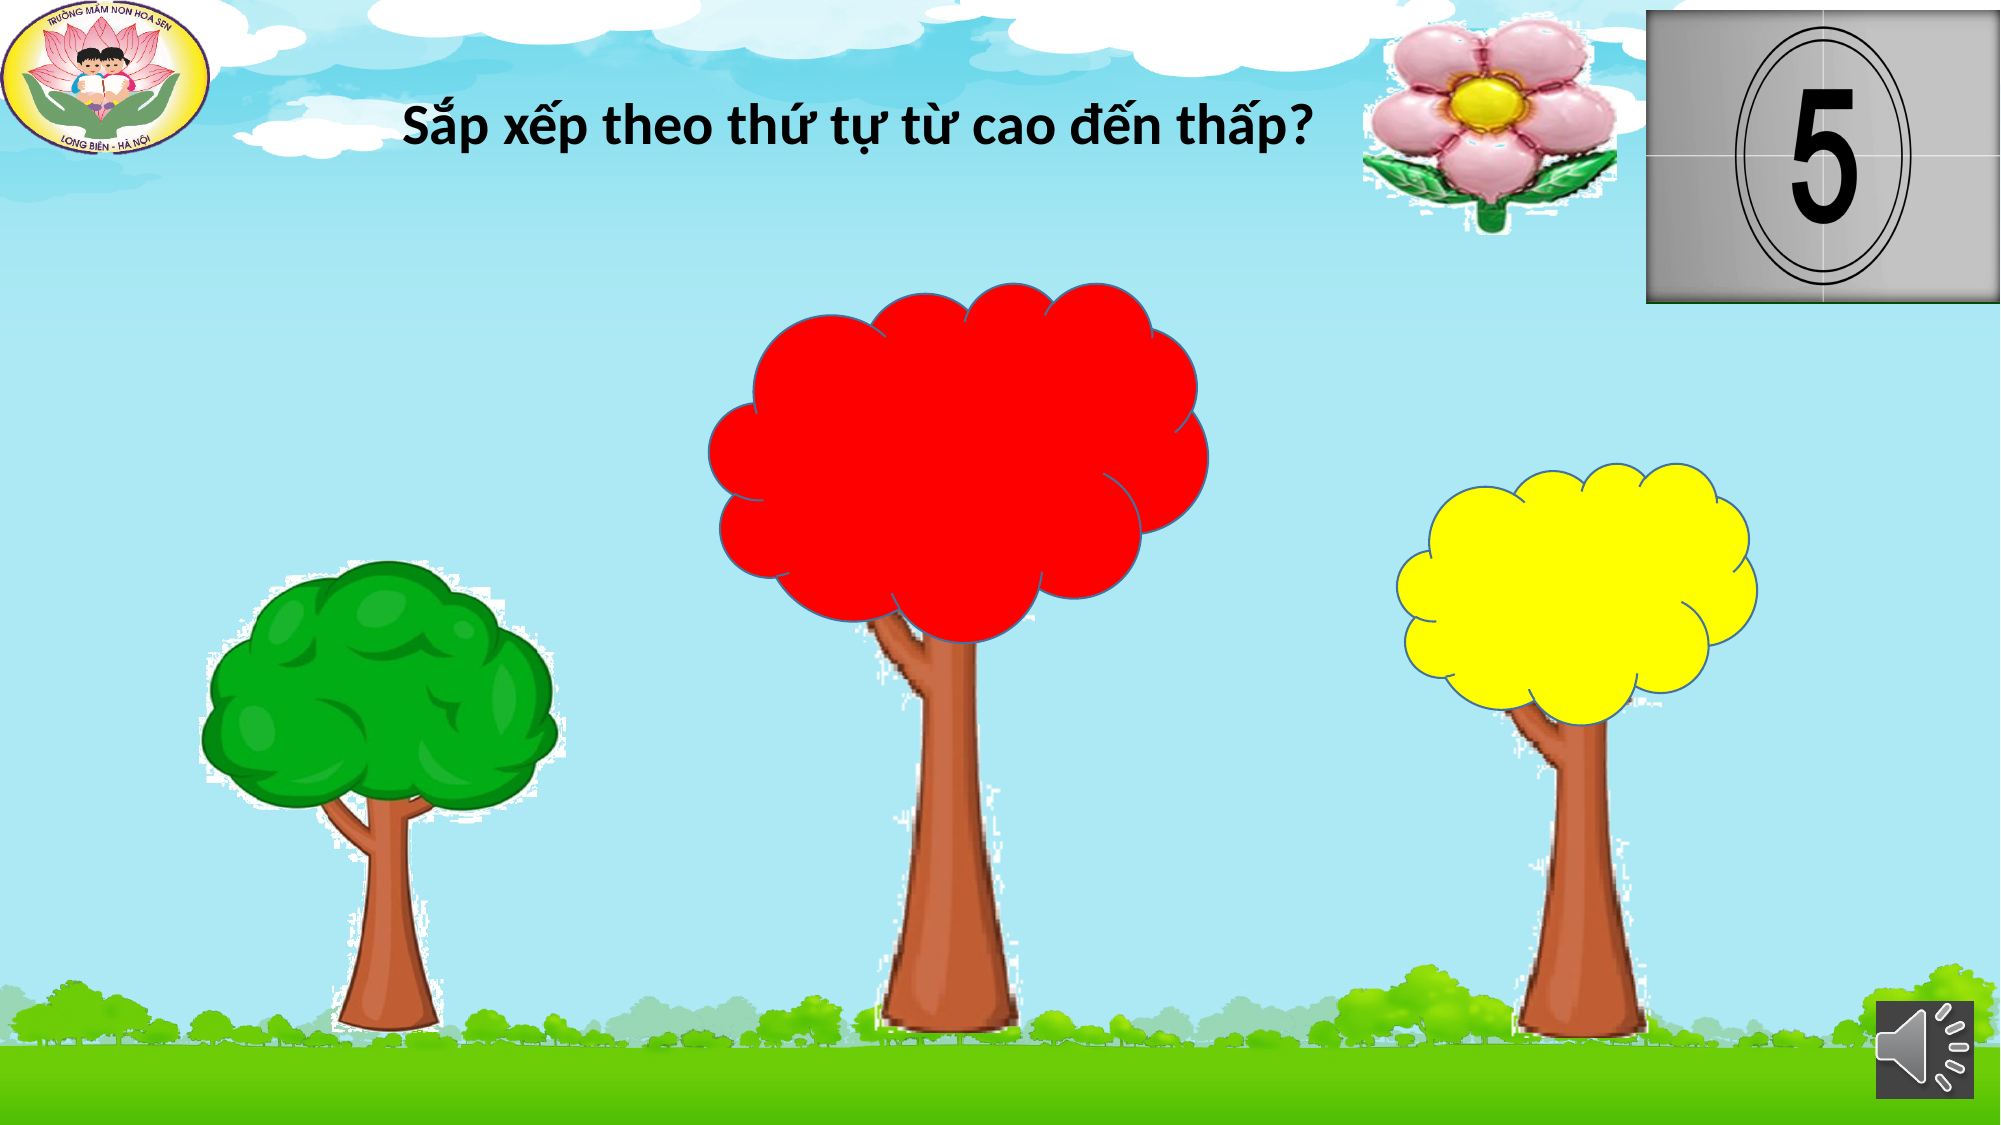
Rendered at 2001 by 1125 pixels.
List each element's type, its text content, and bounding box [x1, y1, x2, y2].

picture [0, 0, 2001, 1125]
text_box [1397, 462, 1757, 1038]
text_box Sắp xếp theo thứ tự từ cao đến thấp? [387, 79, 1331, 164]
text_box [1645, 9, 2000, 305]
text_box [709, 282, 1208, 1033]
